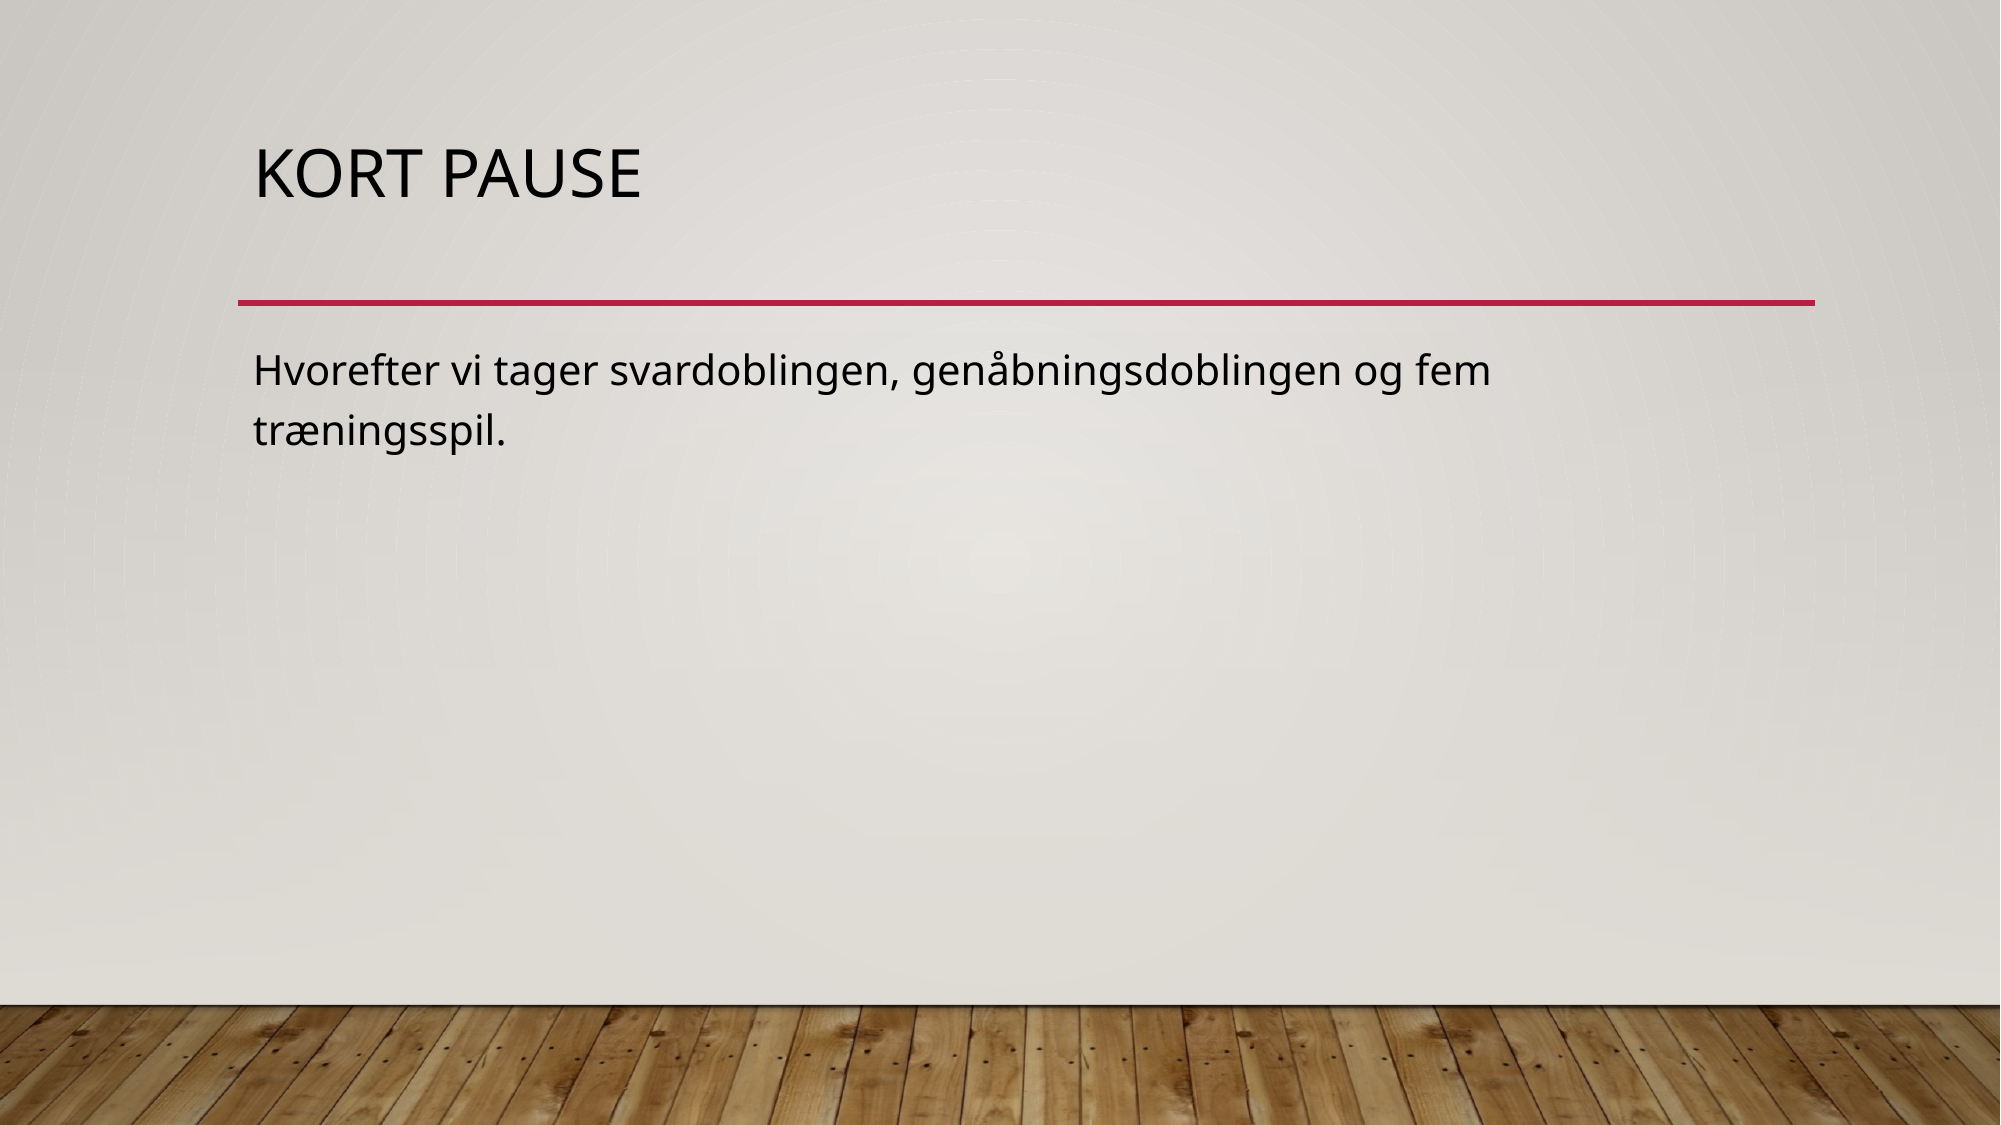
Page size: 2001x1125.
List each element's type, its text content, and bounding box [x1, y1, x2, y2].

text_box Hvorefter vi tager svardoblingen, genåbningsdoblingen og fem træningsspil. [238, 326, 1709, 563]
title Kort pause [238, 131, 1814, 305]
picture [0, 1005, 2000, 1125]
